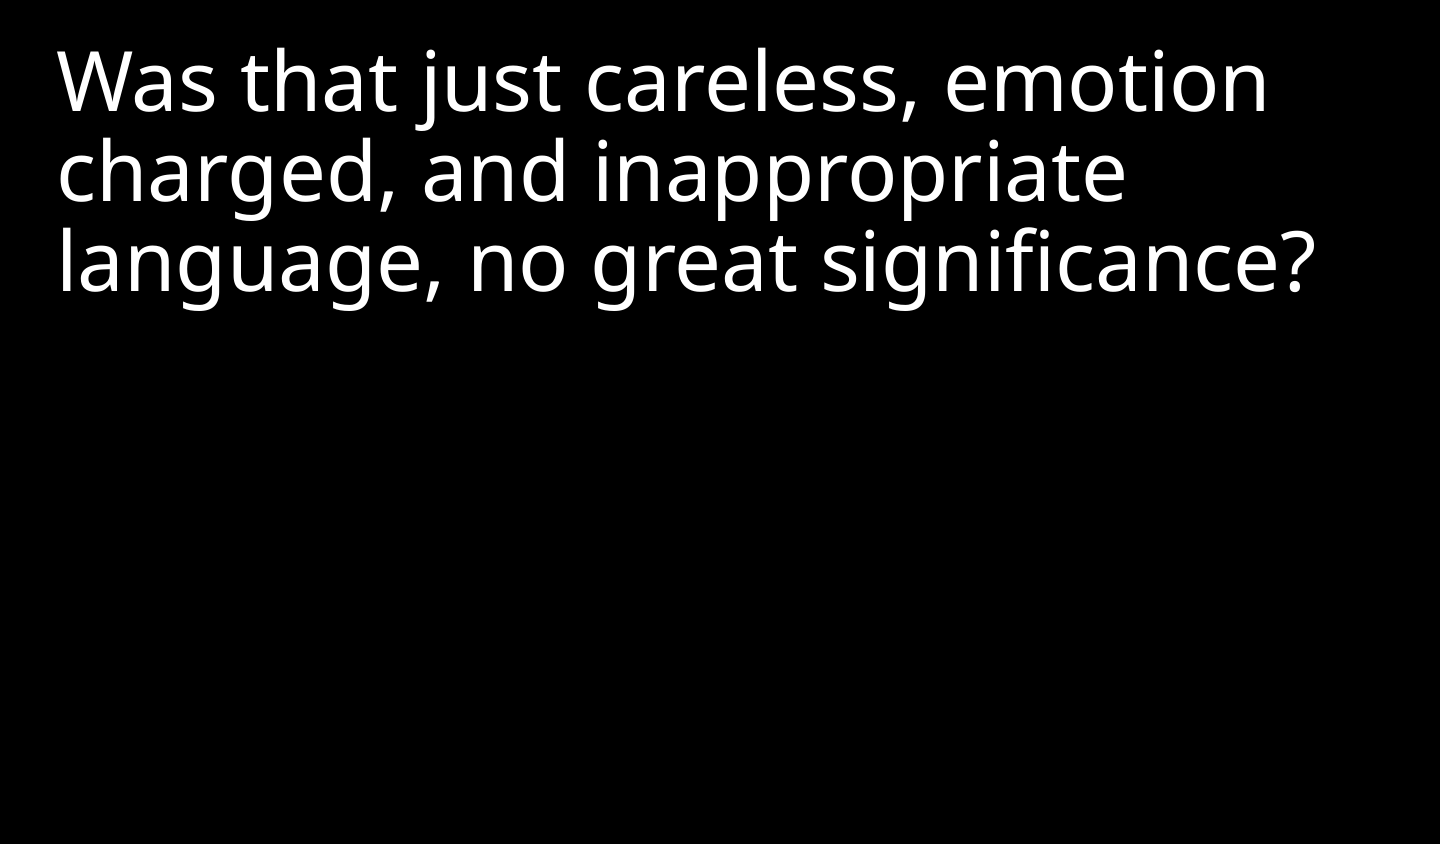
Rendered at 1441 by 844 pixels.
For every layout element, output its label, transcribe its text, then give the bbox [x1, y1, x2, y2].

list Was that just careless, emotion charged, and inappropriate language, no great significance? [45, 34, 1396, 844]
